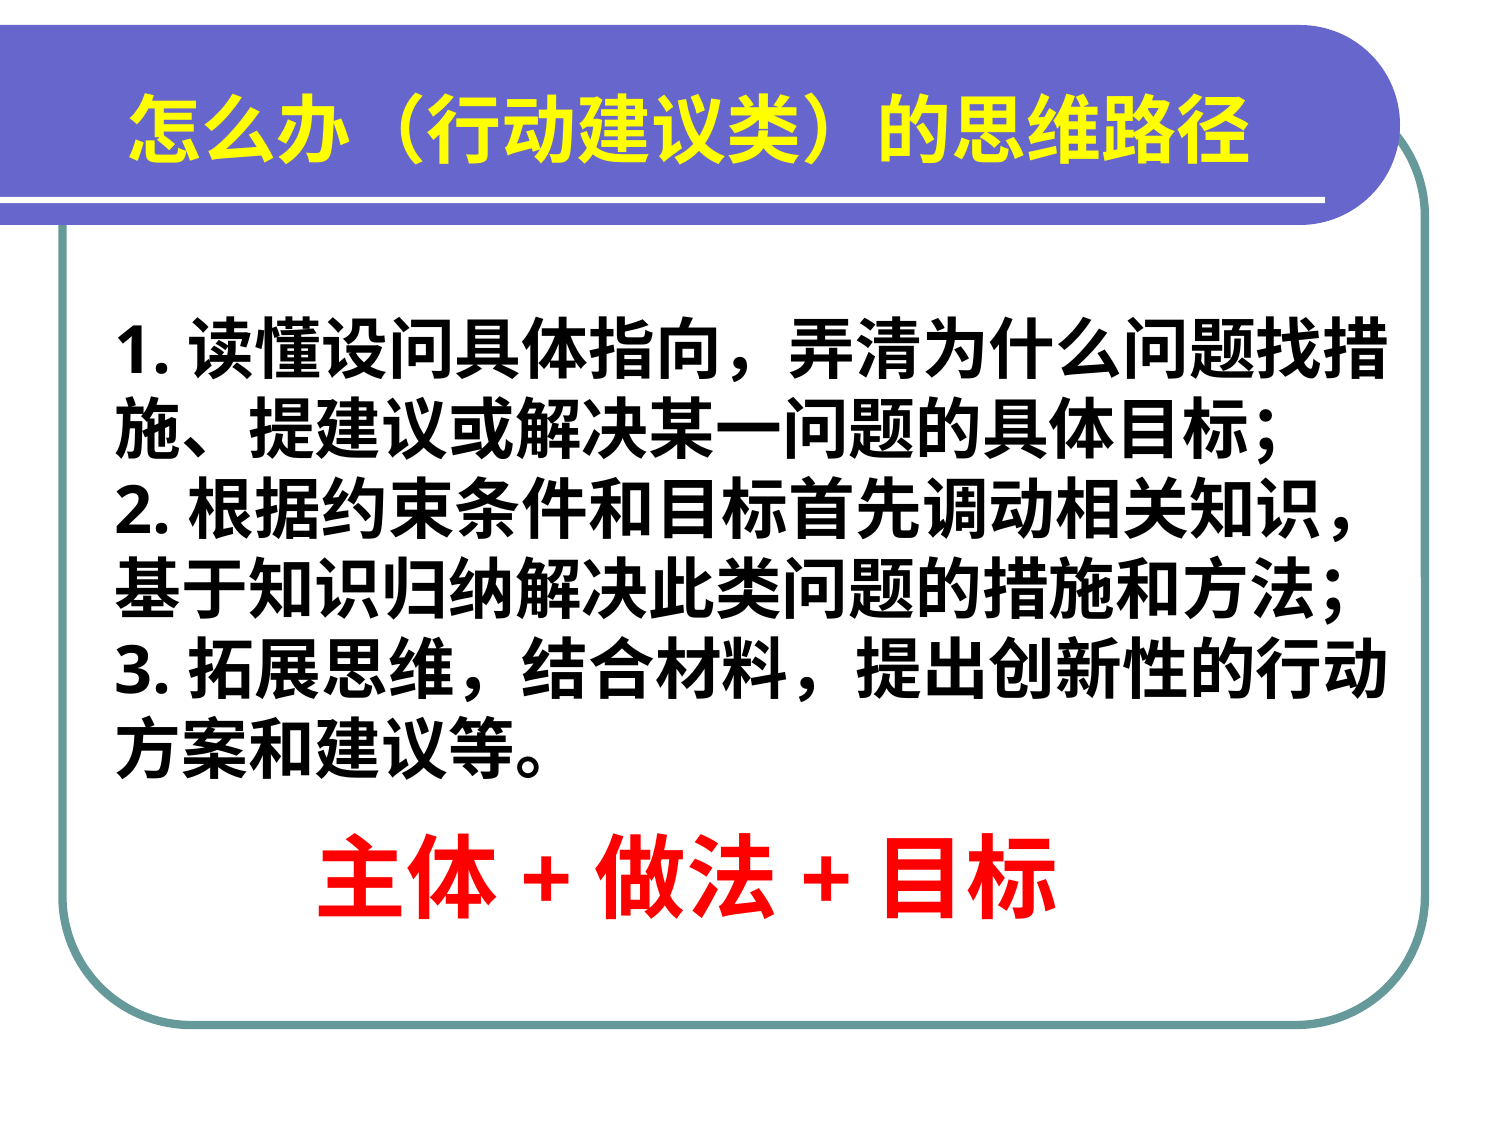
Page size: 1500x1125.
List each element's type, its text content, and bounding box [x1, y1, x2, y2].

text_box 怎么办（行动建议类）的思维路径 [112, 74, 1376, 180]
text_box 主体+做法+目标 [112, 812, 1376, 938]
text_box 1.读懂设问具体指向，弄清为什么问题找措施、提建议或解决某一问题的具体目标； 2.根据约束条件和目标首先调动相关知识，基于知识归纳解决此类问题的措施和方法； 3.拓展思维，结合材料，提出创新性的行动方案和建议等。 [99, 299, 1423, 795]
